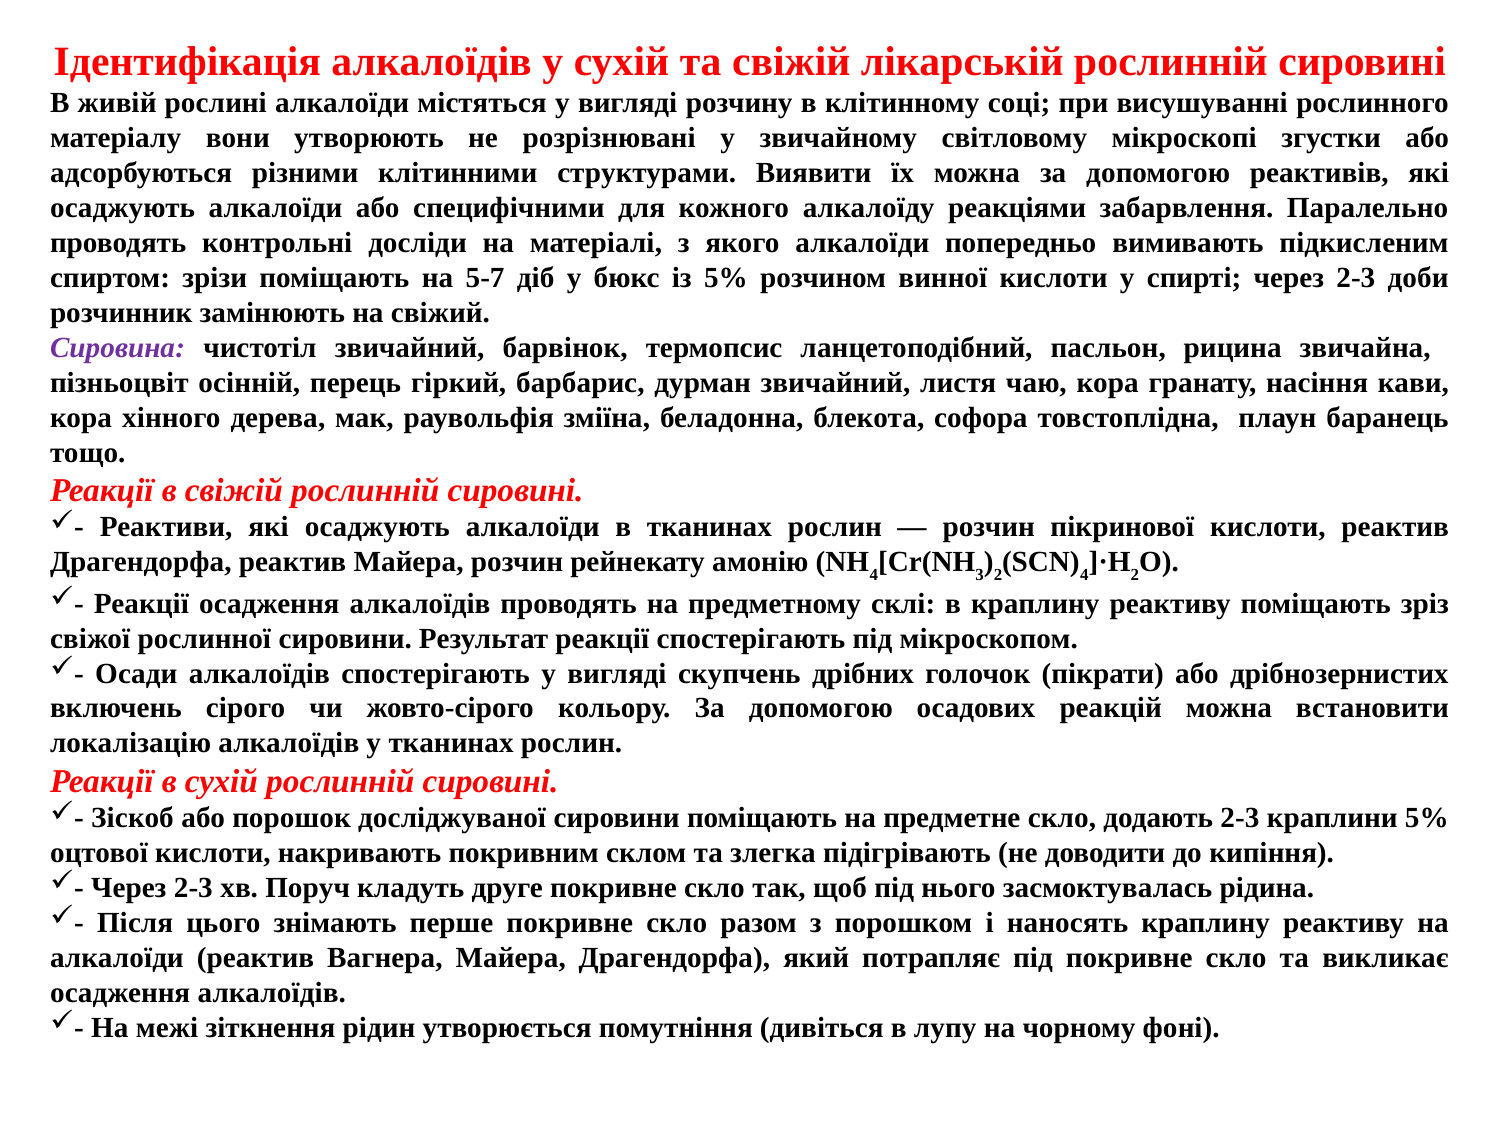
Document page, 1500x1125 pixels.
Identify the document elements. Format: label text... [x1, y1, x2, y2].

text_box Ідентифікація алкалоїдів у сухій та свіжій лікарській рослинній сировині В живій рослині алкалоїди містяться у вигляді розчину в клітинному соці; при висушуванні рослинного матеріалу вони утворюють не розрізнювані у звичайному світловому мікроскопі згустки або адсорбуються різними клітинними структурами. Виявити їх можна за допомогою реактивів, які осаджують алкалоїди або специфічними для кожного алкалоїду реакціями забарвлення. Паралельно проводять контрольні досліди на матеріалі, з якого алкалоїди попередньо вимивають підкисленим спиртом: зрізи поміщають на 5-7 діб у бюкс із 5% розчином винної кислоти у спирті; через 2-3 доби розчинник замінюють на свіжий. Сировина: чистотіл звичайний, барвінок, термопсис ланцетоподібний, пасльон, рицина звичайна, пізньоцвіт осінній, перець гіркий, барбарис, дурман звичайний, листя чаю, кора гранату, насіння кави, кора хінного дерева, мак, раувольфія зміїна, беладонна, блекота, софора товстоплідна, плаун баранець тощо. Реакції в свіжій рослинній сировині. - Реактиви, які осаджують алкалоїди в тканинах рослин — розчин пікринової кислоти, реактив Драгендорфа, реактив Майера, розчин рейнекату амонію (NH4[Cr(NH3)2(SCN)4]·H2O). - Реакції осадження алкалоїдів проводять на предметному склі: в краплину реактиву поміщають зріз свіжої рослинної сировини. Результат реакції спостерігають під мікроскопом. - Осади алкалоїдів спостерігають у вигляді скупчень дрібних голочок (пікрати) або дрібнозернистих включень сірого чи жовто-сірого кольору. За допомогою осадових реакцій можна встановити локалізацію алкалоїдів у тканинах рослин. Реакції в сухій рослинній сировині. - Зіскоб або порошок досліджуваної сировини поміщають на предметне скло, додають 2-3 краплини 5% оцтової кислоти, накривають покривним склом та злегка підігрівають (не доводити до кипіння). - Через 2-3 хв. Поруч кладуть друге покривне скло так, щоб під нього засмоктувалась рідина. - Після цього знімають перше покривне скло разом з порошком і наносять краплину реактиву на алкалоїди (реактив Вагнера, Майера, Драгендорфа), який потрапляє під покривне скло та викликає осадження алкалоїдів. - На межі зіткнення рідин утворюється помутніння (дивіться в лупу на чорному фоні). [35, 25, 1465, 1051]
